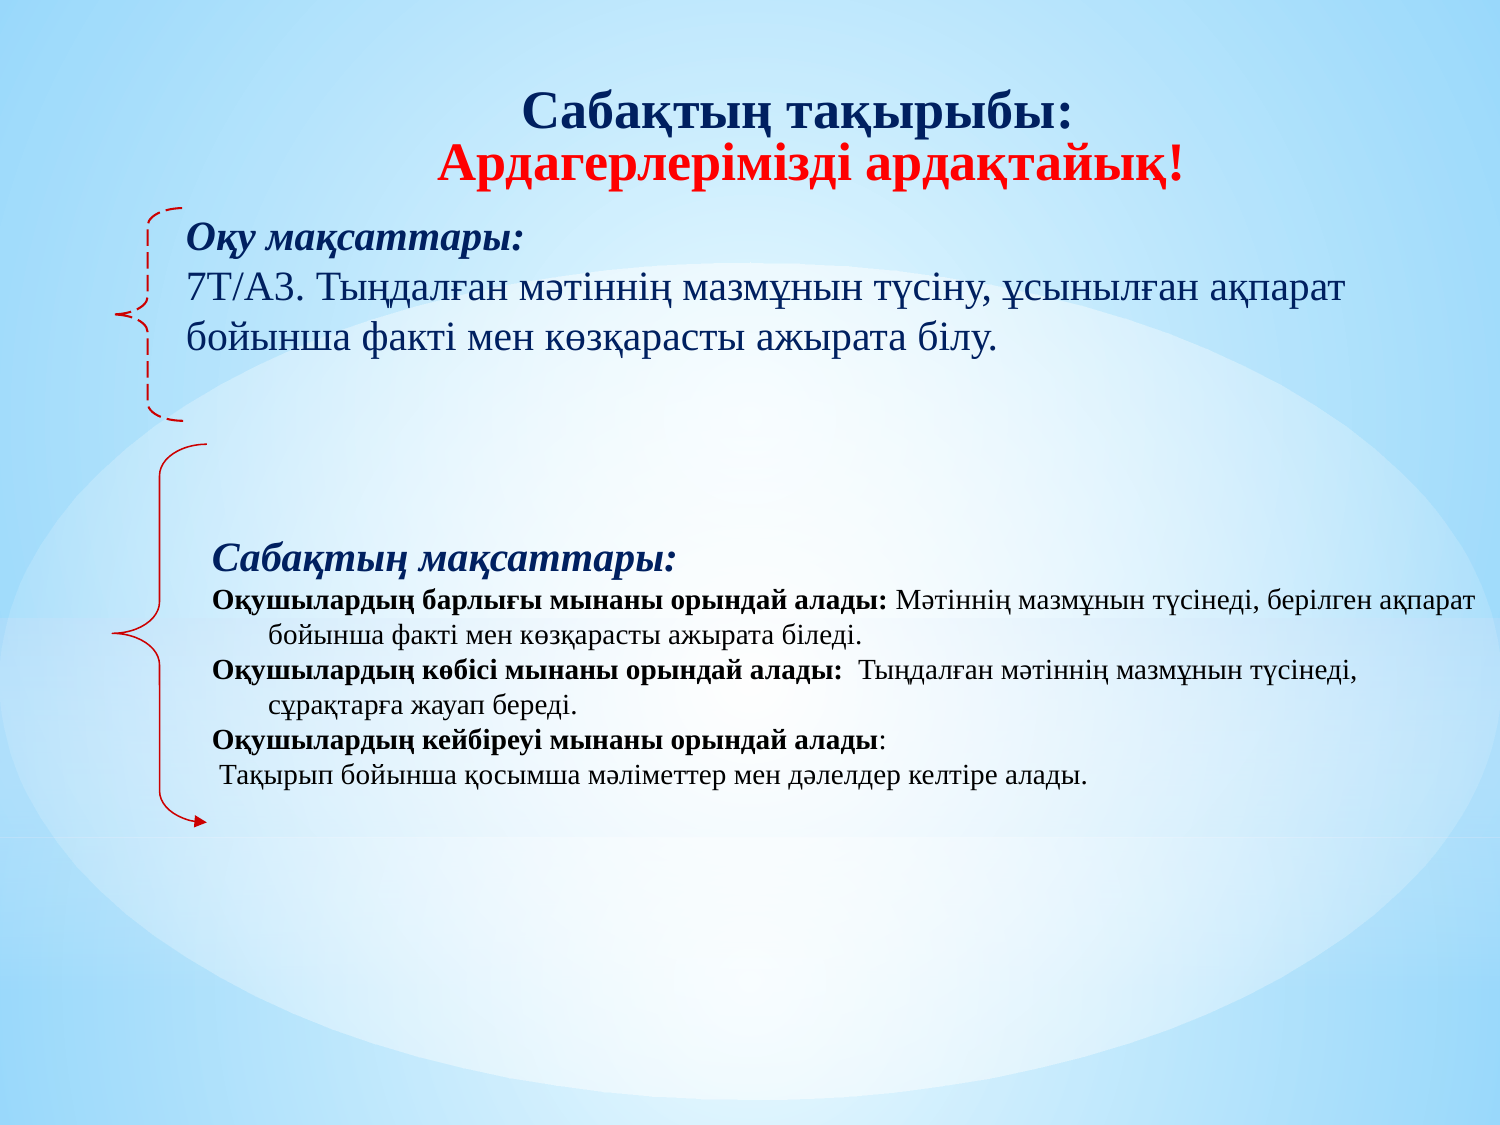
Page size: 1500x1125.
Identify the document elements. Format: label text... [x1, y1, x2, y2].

text_box Оқу мақсаттары: 7Т/А3. Тыңдалған мәтіннің мазмұнын түсіну, ұсынылған ақпарат бойынша факті мен көзқарасты ажырата білу. [171, 193, 1474, 324]
text_box [112, 208, 184, 421]
text_box Сабақтың мақсаттары: Оқушылардың барлығы мынаны орындай алады: Мәтіннің мазмұнын түсінеді, берілген ақпарат бойынша факті мен көзқарасты ажырата біледі. Оқушылардың көбісі мынаны орындай алады: Тыңдалған мәтіннің мазмұнын түсінеді, сұрақтарға жауап береді. Оқушылардың кейбіреуі мынаны орындай алады: Тақырып бойынша қосымша мәліметтер мен дәлелдер келтіре алады. [197, 337, 1500, 894]
text_box [112, 444, 207, 828]
text_box Сабақтың тақырыбы: Ардагерлерімізді ардақтайық! [171, 45, 1425, 193]
